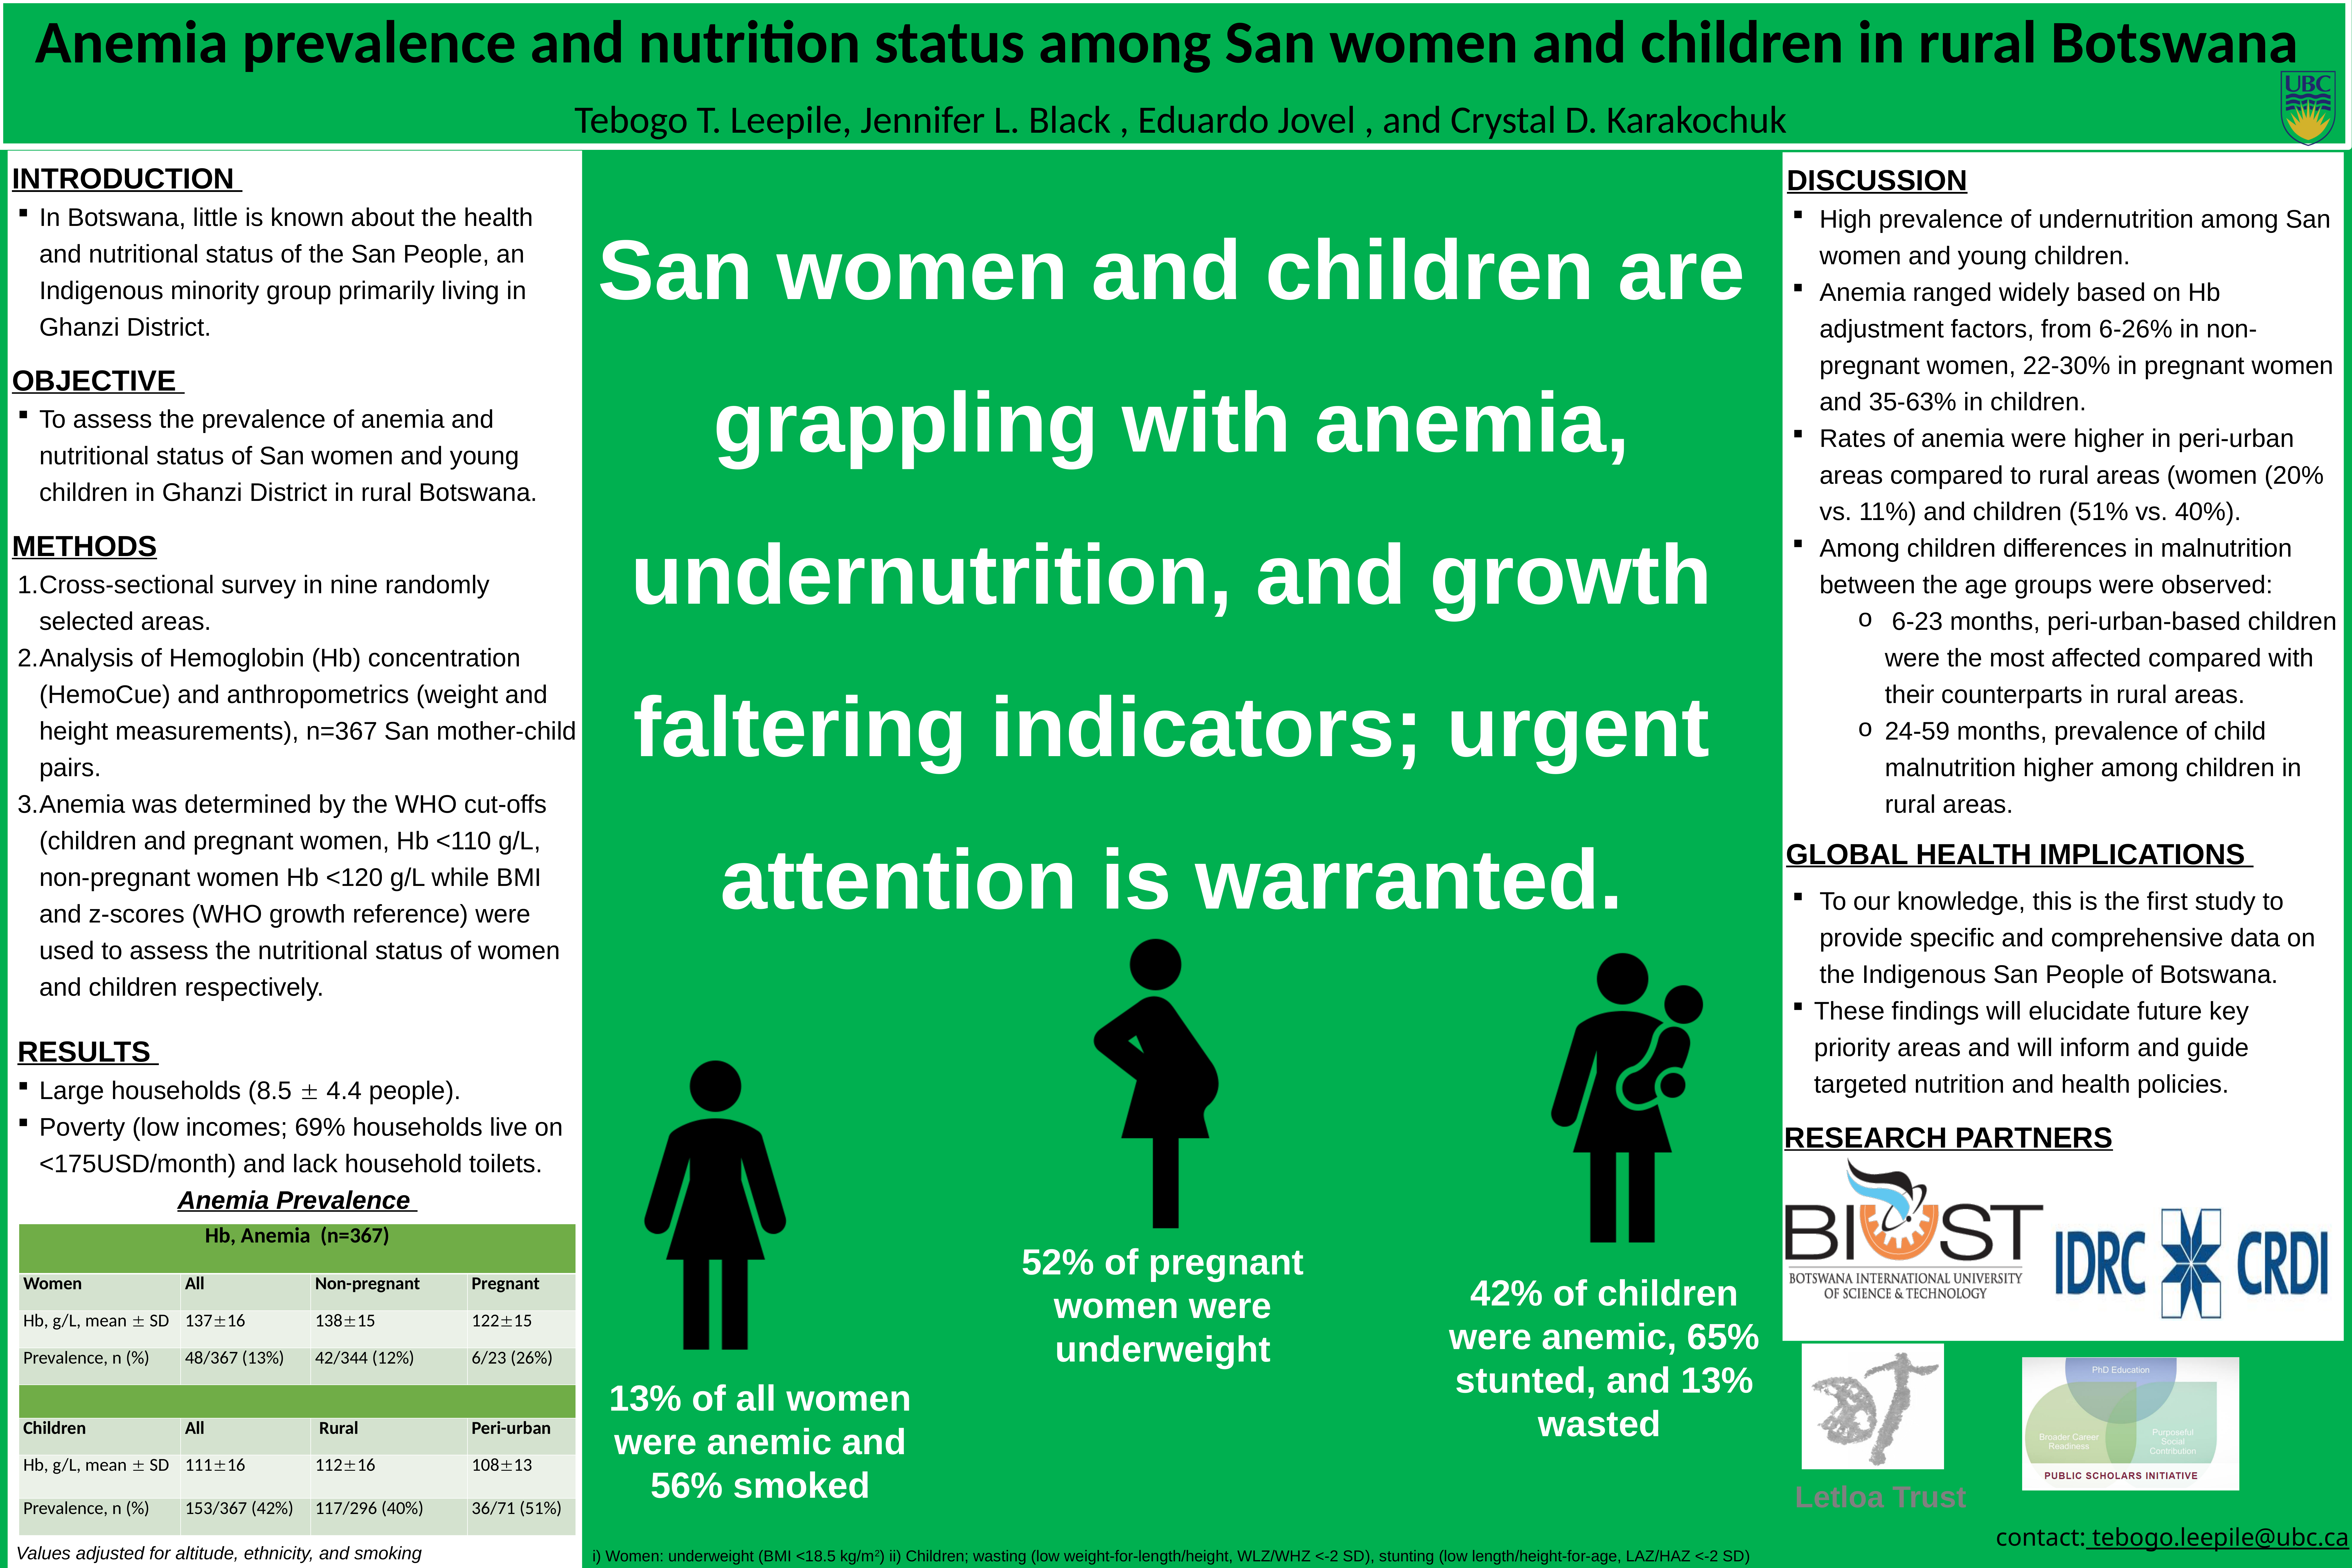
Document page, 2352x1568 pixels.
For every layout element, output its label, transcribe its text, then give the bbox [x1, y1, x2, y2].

table_cell 13716 [181, 1311, 310, 1348]
text_box RESEARCH PARTNERS [1782, 1116, 2286, 1156]
text_box 42% of children were anemic, 65% stunted, and 13% wasted [1441, 1267, 1768, 1446]
text_box To our knowledge, this is the first study to provide specific and comprehensive data on the Indigenous San People of Botswana. These findings will elucidate future key priority areas and will inform and guide targeted nutrition and health policies. [1782, 876, 2335, 1100]
text_box 52% of pregnant women were underweight [996, 1236, 1330, 1371]
table_cell 6/23 (26%) [468, 1348, 576, 1384]
table_cell Women [19, 1274, 180, 1310]
table_cell All [181, 1274, 310, 1310]
text_box Anemia prevalence and nutrition status among San women and children in rural Botswana Tebogo T. Leepile, Jennifer L. Black , Eduardo Jovel , and Crystal D. Karakochuk [0, 0, 2349, 147]
table_cell Prevalence, n (%) [19, 1348, 180, 1384]
table_cell All [181, 1418, 310, 1455]
text_box Values adjusted for altitude, ethnicity, and smoking [12, 1539, 518, 1565]
table_cell 48/367 (13%) [181, 1348, 310, 1384]
table_cell 42/344 (12%) [311, 1348, 467, 1384]
picture [1008, 929, 1317, 1238]
table_cell Hb, g/L, mean  SD [19, 1455, 180, 1498]
table_cell 10813 [468, 1455, 569, 1498]
picture [561, 1051, 870, 1360]
table_cell Rural [311, 1418, 467, 1455]
picture [2264, 64, 2352, 152]
table_cell Non-pregnant [311, 1274, 467, 1310]
text_box GLOBAL HEALTH IMPLICATIONS [1782, 833, 2288, 872]
text_box 13% of all women were anemic and 56% smoked [569, 1372, 930, 1507]
table_cell 153/367 (42%) [181, 1499, 310, 1535]
table_cell Peri-urban [468, 1418, 569, 1455]
picture [1802, 1344, 1944, 1469]
table_cell 11116 [181, 1455, 310, 1498]
table_cell 13815 [311, 1311, 467, 1348]
table_cell 11216 [311, 1455, 467, 1498]
picture [2051, 1207, 2333, 1321]
table_cell 36/71 (51%) [468, 1499, 576, 1535]
title San women and children are grappling with anemia, undernutrition, and growth faltering indicators; urgent attention is warranted. [582, 161, 1775, 962]
table_cell 12215 [468, 1311, 561, 1348]
table_cell Pregnant [468, 1274, 561, 1310]
table_cell Prevalence, n (%) [19, 1499, 180, 1535]
table_cell 117/296 (40%) [311, 1499, 467, 1535]
picture [2022, 1357, 2239, 1490]
table_cell Hb, g/L, mean  SD [19, 1311, 180, 1348]
text_box INTRODUCTION In Botswana, little is known about the health and nutritional status of the San People, an Indigenous minority group primarily living in Ghanzi District. OBJECTIVE To assess the prevalence of anemia and nutritional status of San women and young children in Ghanzi District in rural Botswana. METHODS Cross-sectional survey in nine randomly selected areas. Analysis of Hemoglobin (Hb) concentration (HemoCue) and anthropometrics (weight and height measurements), n=367 San mother-child pairs. Anemia was determined by the WHO cut-offs (children and pregnant women, Hb <110 g/L, non-pregnant women Hb <120 g/L while BMI and z-scores (WHO growth reference) were used to assess the nutritional status of women and children respectively. RESULTS Large households (8.5  4.4 people). Poverty (low incomes; 69% households live on <175USD/month) and lack household toilets. Anemia Prevalence [8, 150, 582, 1568]
picture [1473, 944, 2049, 1307]
text_box i) Women: underweight (BMI <18.5 kg/m2) ii) Children; wasting (low weight-for-length/height, WLZ/WHZ <-2 SD), stunting (low length/height-for-age, LAZ/HAZ <-2 SD) [582, 1540, 1795, 1567]
text_box DISCUSSION High prevalence of undernutrition among San women and young children. Anemia ranged widely based on Hb adjustment factors, from 6-26% in non-pregnant women, 22-30% in pregnant women and 35-63% in children. Rates of anemia were higher in peri-urban areas compared to rural areas (women (20% vs. 11%) and children (51% vs. 40%). Among children differences in malnutrition between the age groups were observed: 6-23 months, peri-urban-based children were the most affected compared with their counterparts in rural areas. 24-59 months, prevalence of child malnutrition higher among children in rural areas. [1782, 152, 2344, 1341]
text_box contact: tebogo.leepile@ubc.ca [1954, 1507, 2352, 1556]
table_header Hb, Anemia (n=367) [19, 1224, 561, 1273]
table_cell Children [19, 1418, 180, 1455]
table_cell [19, 1385, 569, 1418]
text_box Letloa Trust [1790, 1475, 2297, 1516]
